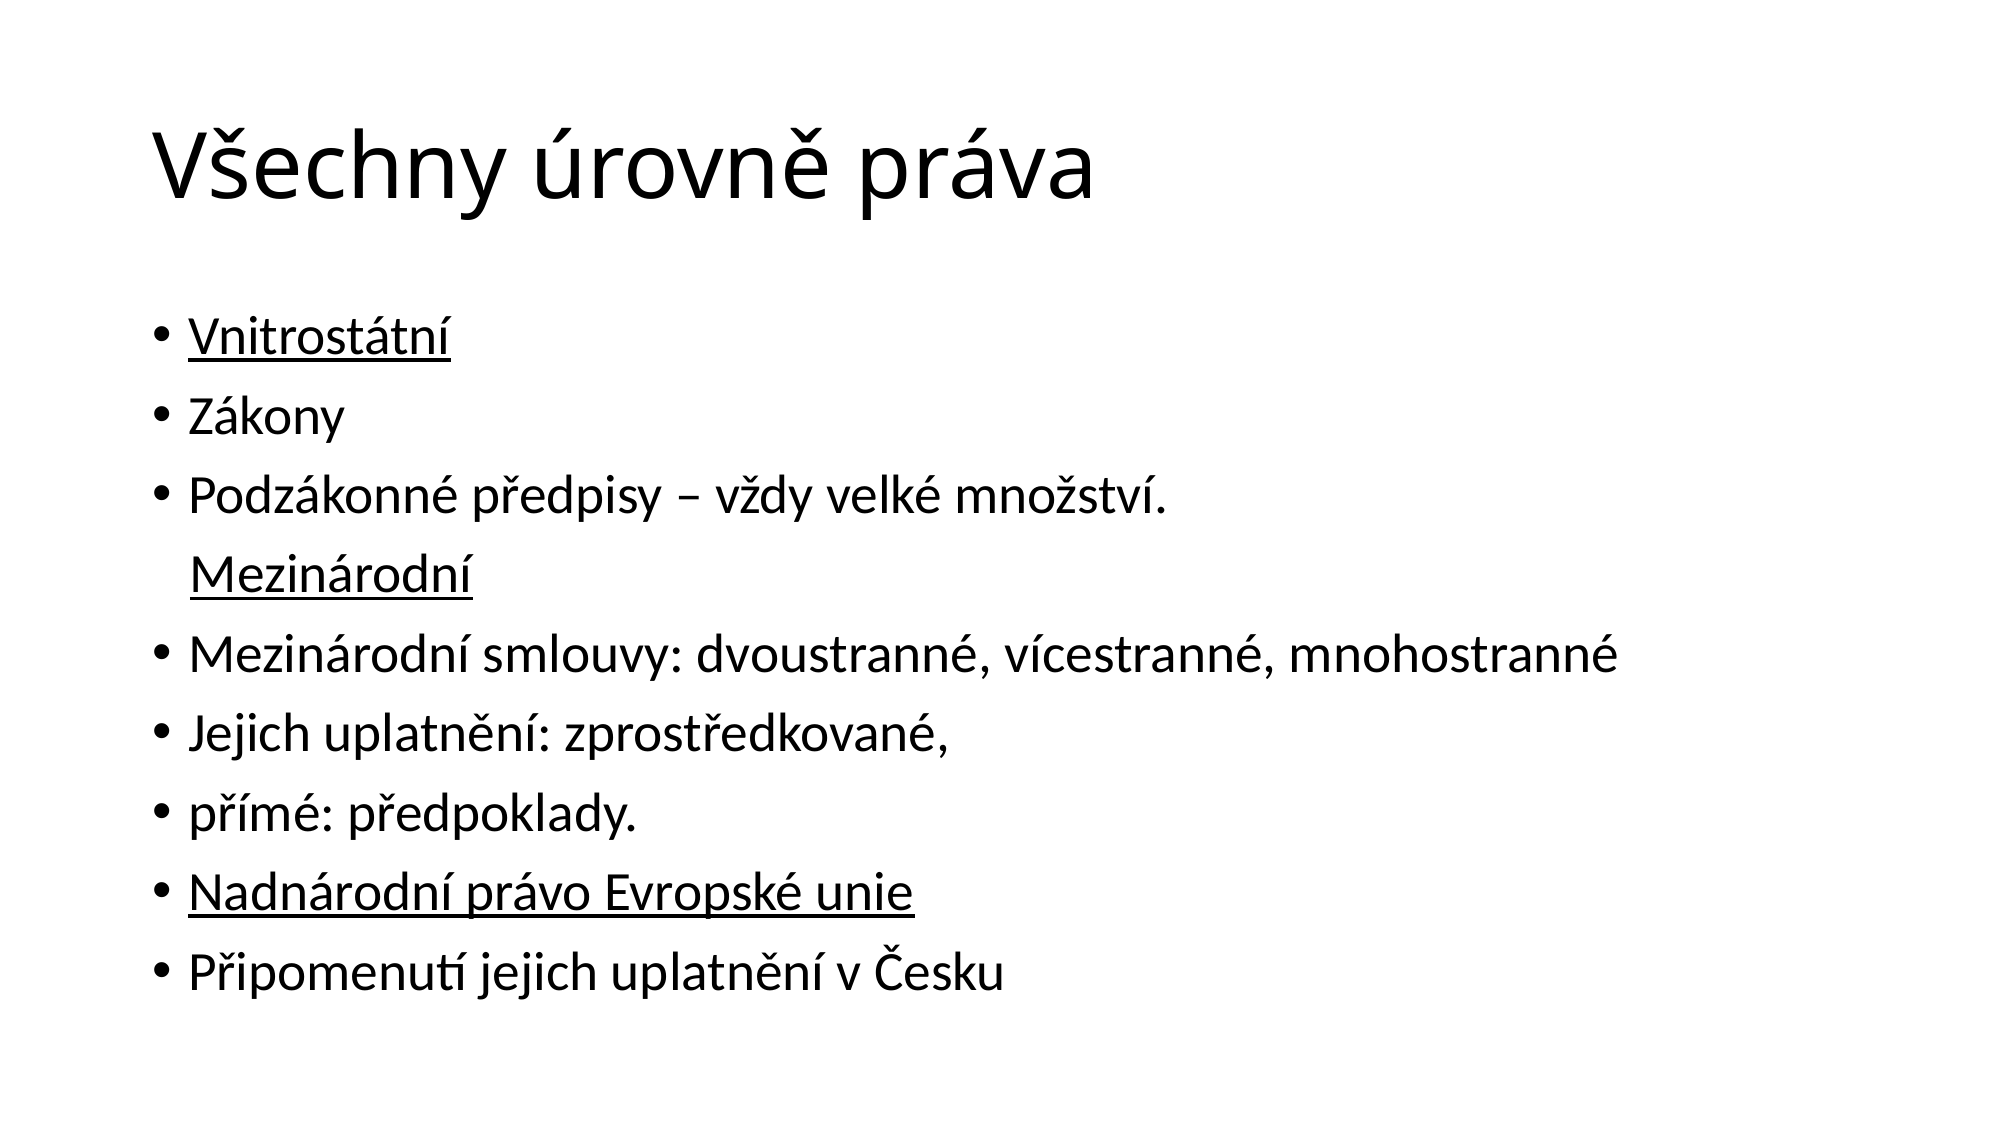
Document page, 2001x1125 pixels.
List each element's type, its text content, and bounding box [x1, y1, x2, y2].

list Vnitrostátní Zákony Podzákonné předpisy – vždy velké množství. Mezinárodní Mezinárodní smlouvy: dvoustranné, vícestranné, mnohostranné Jejich uplatnění: zprostředkované, přímé: předpoklady. Nadnárodní právo Evropské unie Připomenutí jejich uplatnění v Česku [137, 299, 1863, 1014]
title Všechny úrovně práva [137, 59, 1863, 278]
